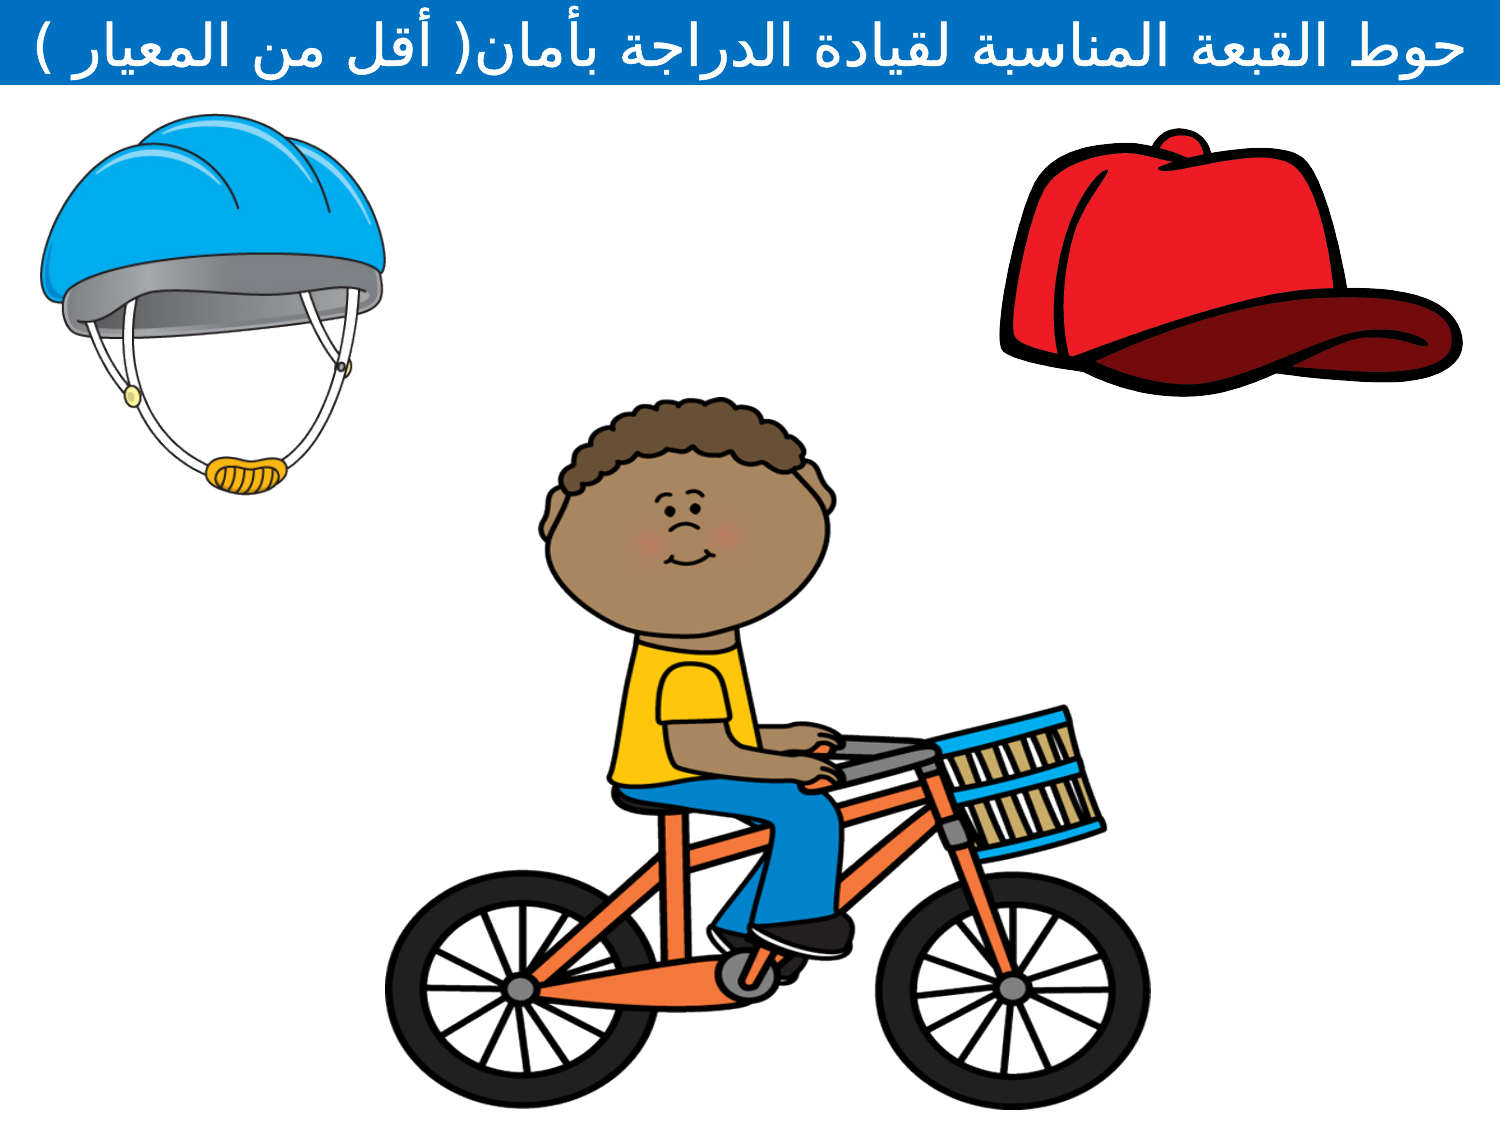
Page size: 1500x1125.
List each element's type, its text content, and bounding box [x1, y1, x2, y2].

picture [38, 113, 1463, 1110]
text_box حوط القبعة المناسبة لقيادة الدراجة بأمان( أقل من المعيار ) [0, 0, 1500, 85]
